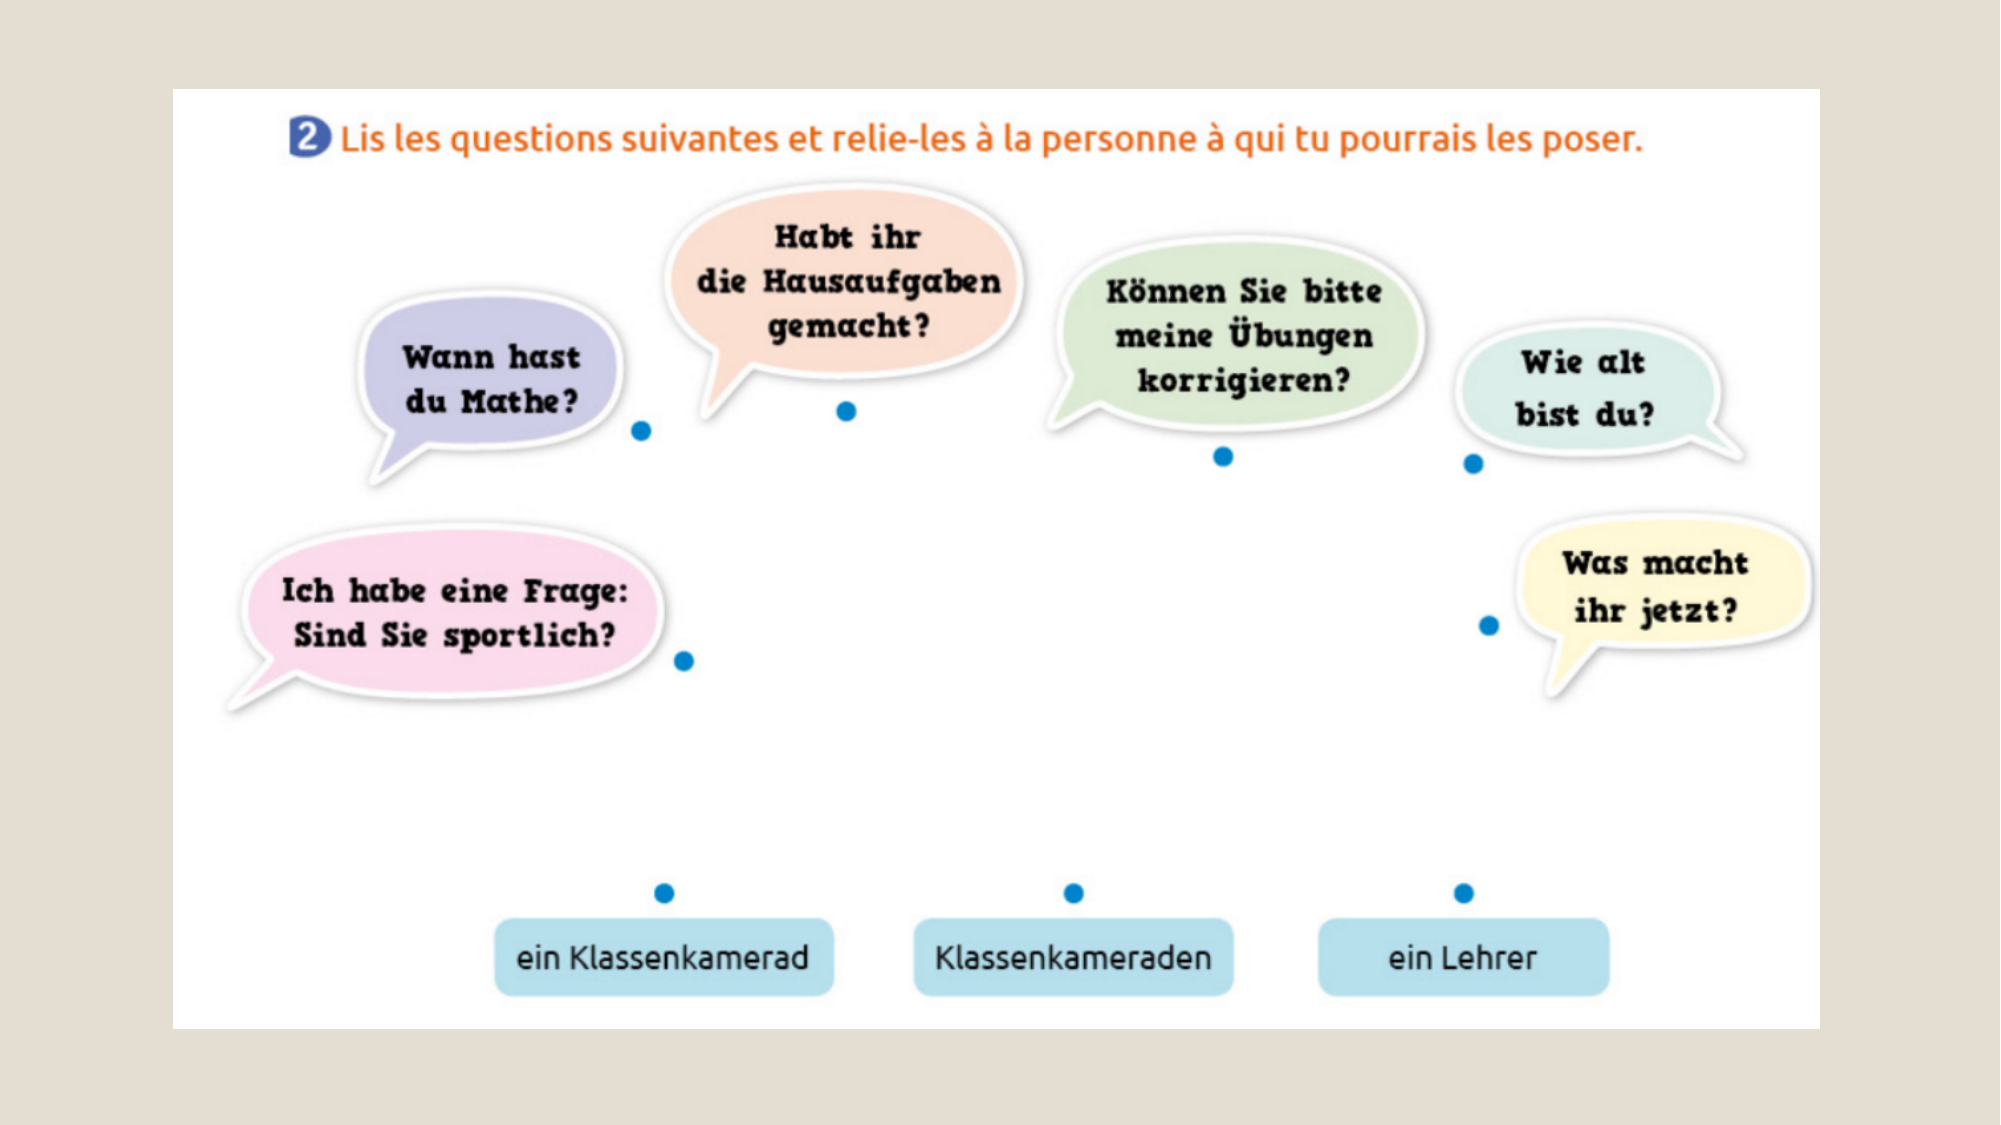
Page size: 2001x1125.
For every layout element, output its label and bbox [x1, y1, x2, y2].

picture [173, 89, 1820, 1029]
